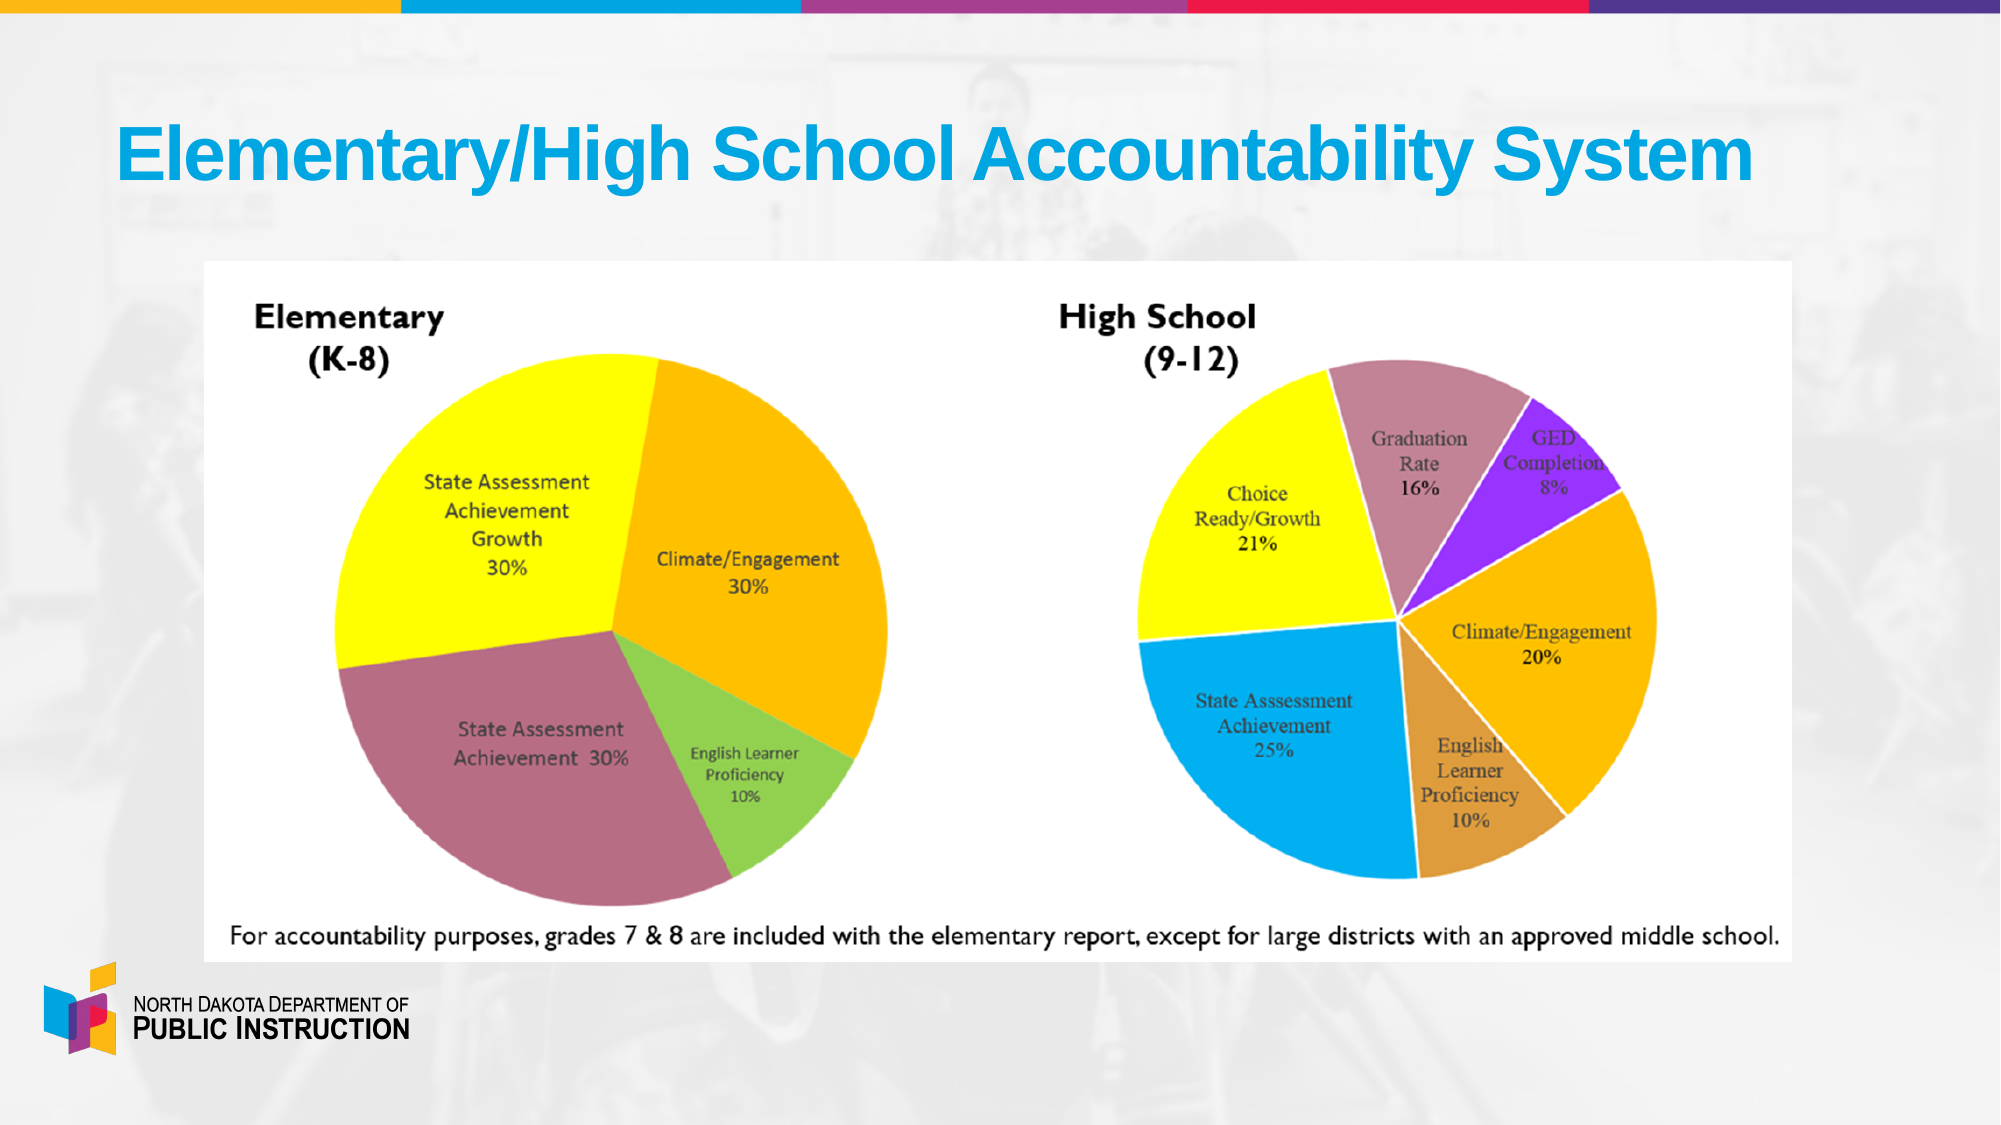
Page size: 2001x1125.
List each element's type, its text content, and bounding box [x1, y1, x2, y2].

title Elementary/High School Accountability System [100, 31, 1969, 204]
picture [0, 0, 2001, 1125]
